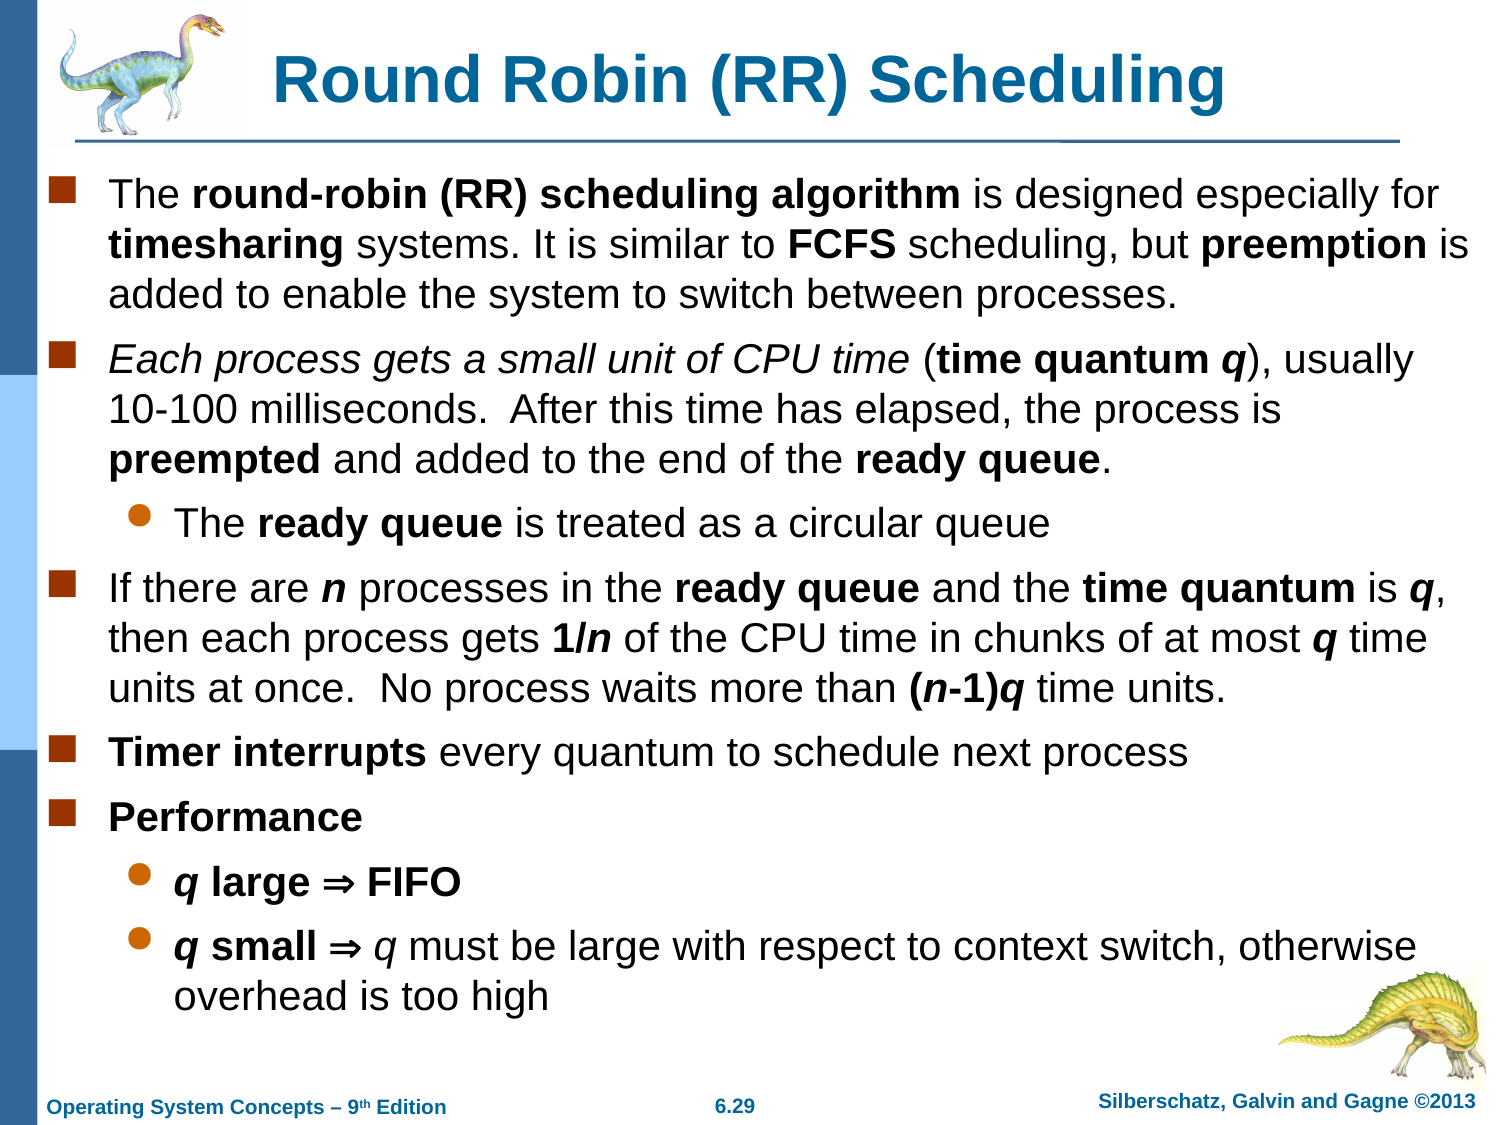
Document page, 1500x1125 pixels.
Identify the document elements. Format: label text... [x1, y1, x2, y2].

list The round-robin (RR) scheduling algorithm is designed especially for timesharing systems. It is similar to FCFS scheduling, but preemption is added to enable the system to switch between processes. Each process gets a small unit of CPU time (time quantum q), usually 10-100 milliseconds. After this time has elapsed, the process is preempted and added to the end of the ready queue. The ready queue is treated as a circular queue If there are n processes in the ready queue and the time quantum is q, then each process gets 1/n of the CPU time in chunks of at most q time units at once. No process waits more than (n-1)q time units. Timer interrupts every quantum to schedule next process Performance q large  FIFO q small  q must be large with respect to context switch, otherwise overhead is too high [36, 158, 1500, 1035]
picture [46, 0, 243, 149]
title Round Robin (RR) Scheduling [74, 28, 1426, 124]
picture [1275, 1035, 1486, 1090]
